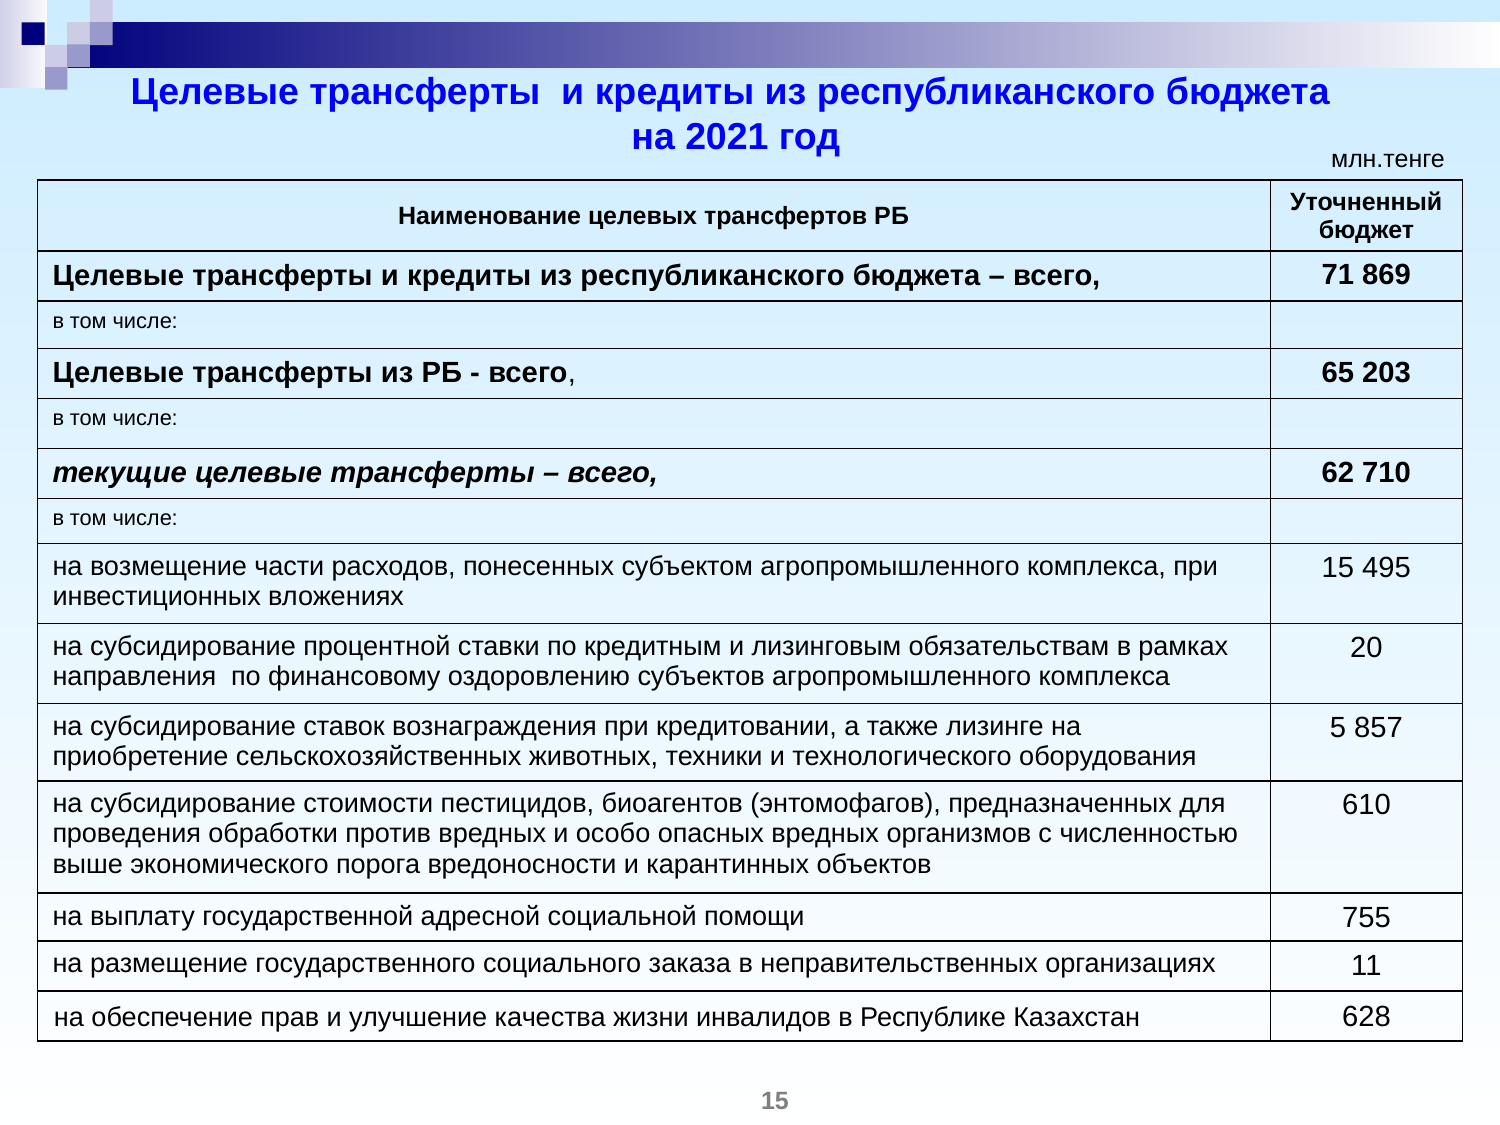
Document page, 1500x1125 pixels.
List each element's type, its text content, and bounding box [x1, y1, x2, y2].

table_cell [1271, 302, 1462, 348]
table_cell на субсидирование процентной ставки по кредитным и лизинговым обязательствам в рамках направления по финансовому оздоровлению субъектов агропромышленного комплекса [38, 624, 1270, 703]
table_cell 15 495 [1271, 544, 1462, 623]
table_cell 628 [1271, 992, 1462, 1040]
table_cell на возмещение части расходов, понесенных субъектом агропромышленного комплекса, при инвестиционных вложениях [38, 544, 1270, 623]
table_cell 20 [1271, 624, 1462, 703]
table_header Уточненный бюджет [1271, 181, 1462, 250]
text_box млн.тенге [1284, 151, 1492, 164]
table_cell в том числе: [38, 399, 1270, 448]
table_cell 65 203 [1271, 349, 1462, 398]
table_cell в том числе: [38, 499, 1270, 543]
title Целевые трансферты и кредиты из республиканского бюджета на 2021 год [24, 86, 1447, 137]
table_cell 62 710 [1271, 449, 1462, 498]
table_cell 71 869 [1271, 252, 1462, 300]
table_cell Целевые трансферты из РБ - всего, [38, 349, 1270, 398]
text_box 15 [624, 1067, 925, 1125]
table_cell [1271, 499, 1462, 543]
table_cell на субсидирование стоимости пестицидов, биоагентов (энтомофагов), предназначенных для проведения обработки против вредных и особо опасных вредных организмов с численностью выше экономического порога вредоносности и карантинных объектов [38, 782, 1270, 892]
table_cell текущие целевые трансферты – всего, [38, 449, 1270, 498]
table_header Наименование целевых трансфертов РБ [38, 181, 1270, 250]
table_cell [1271, 399, 1462, 448]
table_cell Целевые трансферты и кредиты из республиканского бюджета – всего, [38, 252, 1270, 300]
table_cell на обеспечение прав и улучшение качества жизни инвалидов в Республике Казахстан [38, 992, 1270, 1040]
table_cell на размещение государственного социального заказа в неправительственных организациях [38, 942, 1270, 990]
table_cell на выплату государственной адресной социальной помощи [38, 894, 1270, 940]
table_cell 5 857 [1271, 704, 1462, 780]
table_cell 755 [1271, 894, 1462, 940]
table_cell 11 [1271, 942, 1462, 990]
table_cell 610 [1271, 782, 1462, 892]
table_cell на субсидирование ставок вознаграждения при кредитовании, а также лизинге на приобретение сельскохозяйственных животных, техники и технологического оборудования [38, 704, 1270, 780]
table_cell в том числе: [38, 302, 1270, 348]
